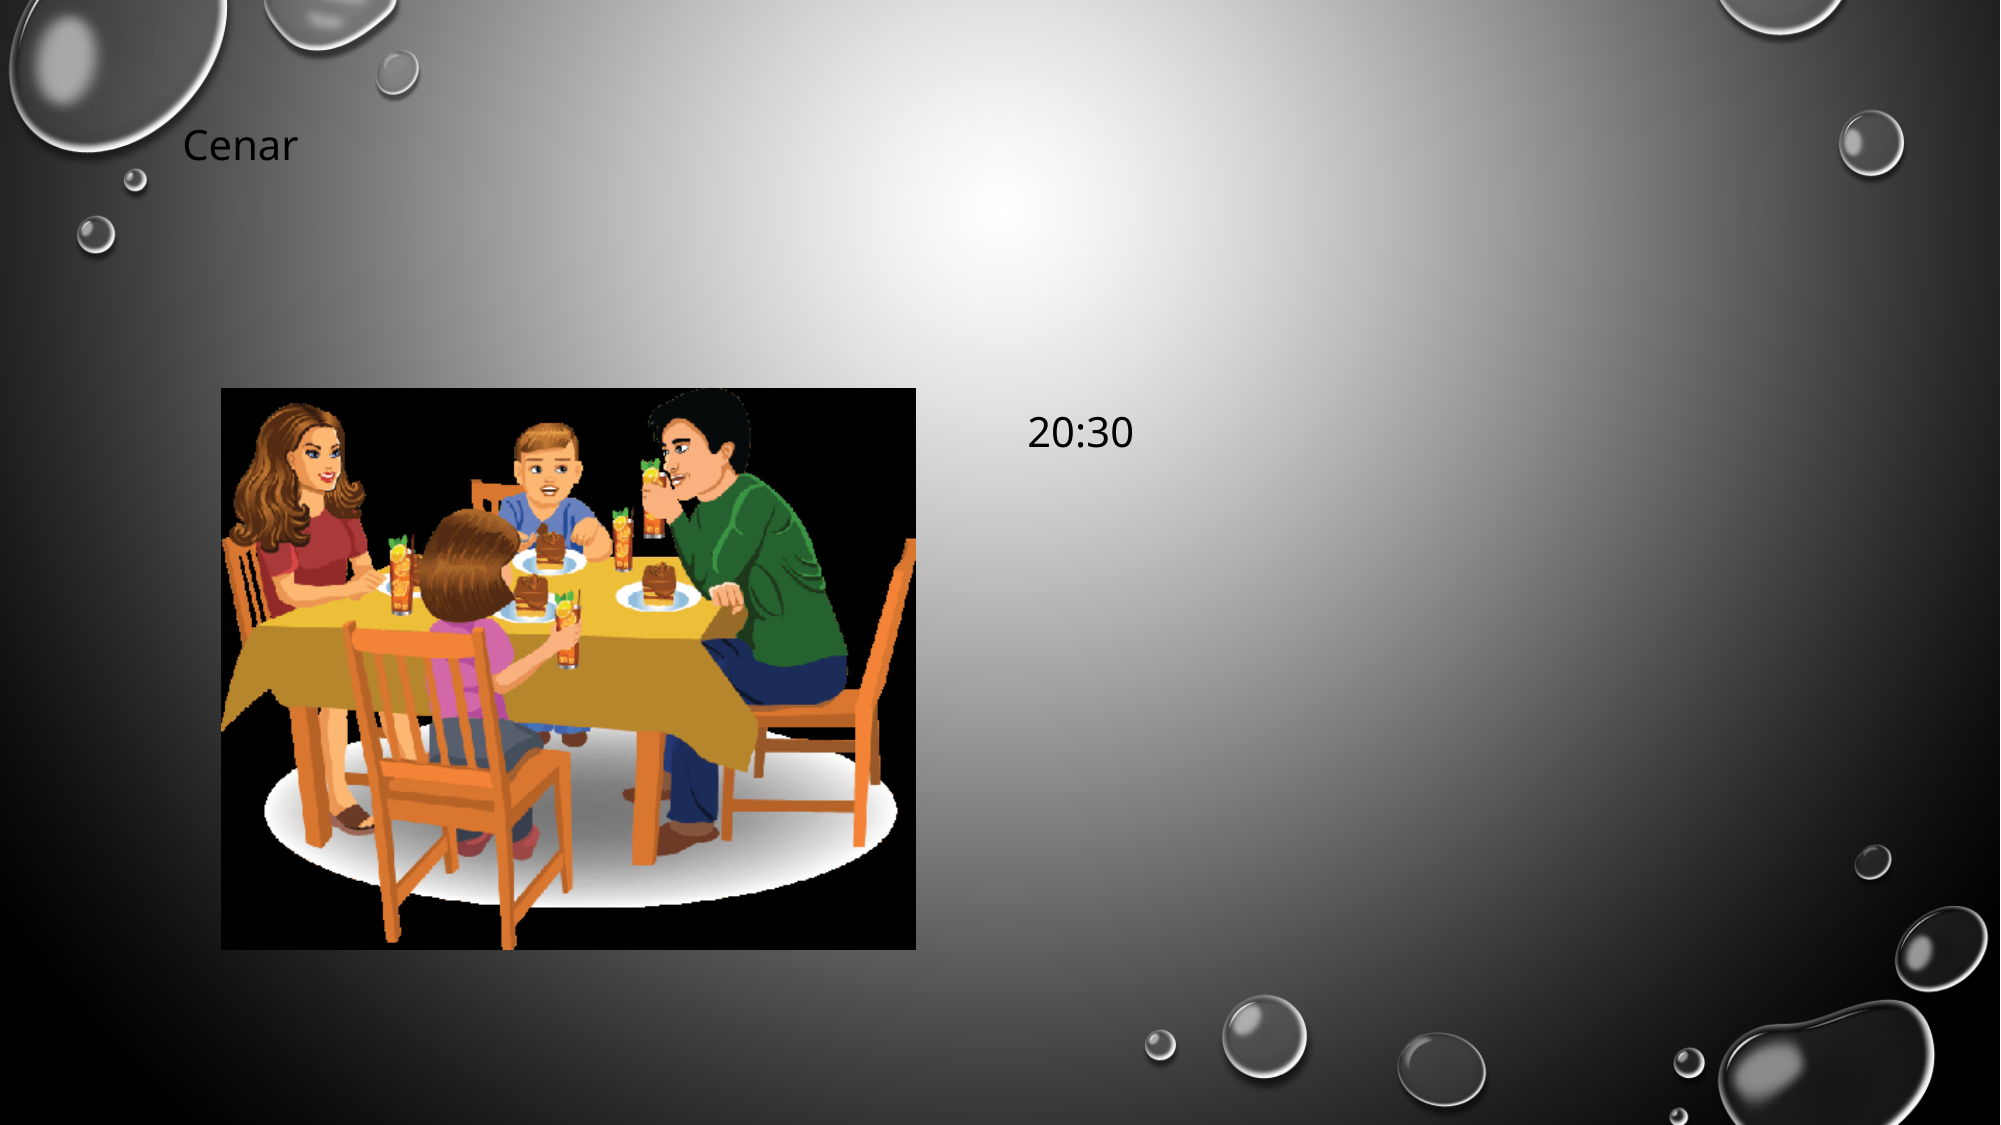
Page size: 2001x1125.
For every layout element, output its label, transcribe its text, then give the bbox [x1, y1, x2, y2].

picture [0, 0, 2000, 1125]
title Cenar [149, 101, 1850, 364]
list 20:30 [1012, 388, 1850, 950]
